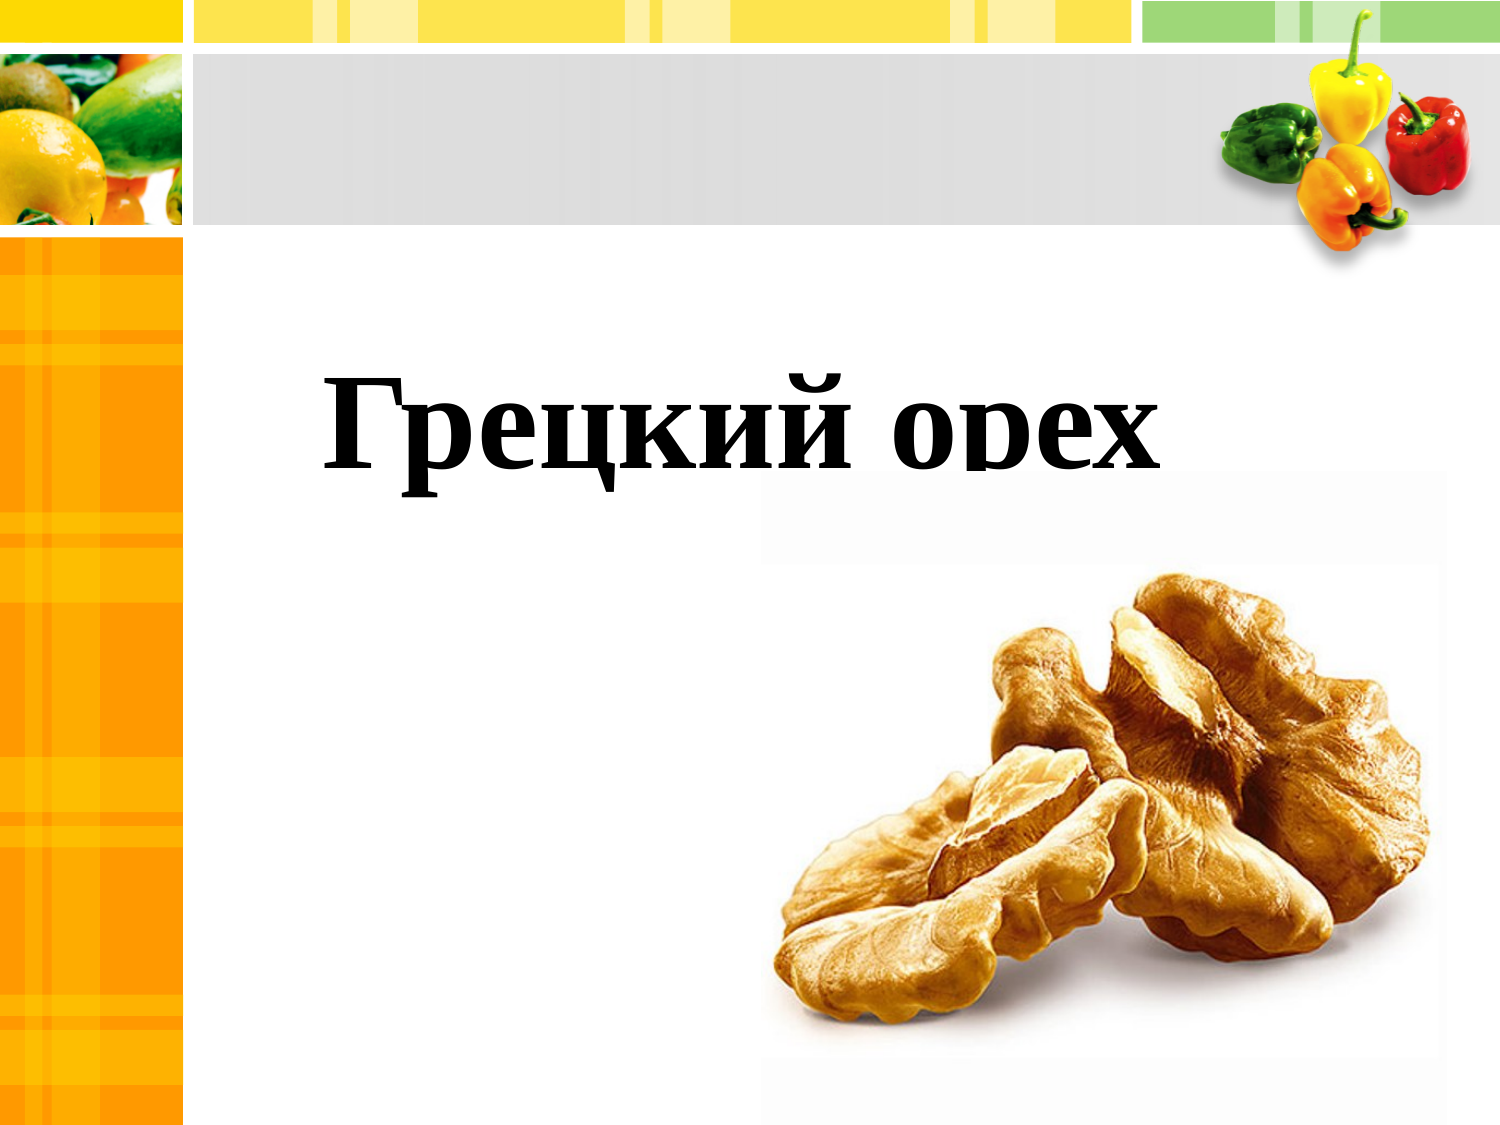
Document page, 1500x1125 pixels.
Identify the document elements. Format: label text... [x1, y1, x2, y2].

picture [761, 471, 1448, 1125]
title Грецкий орех [209, 75, 1275, 752]
picture [1207, 9, 1483, 279]
picture [0, 54, 182, 225]
